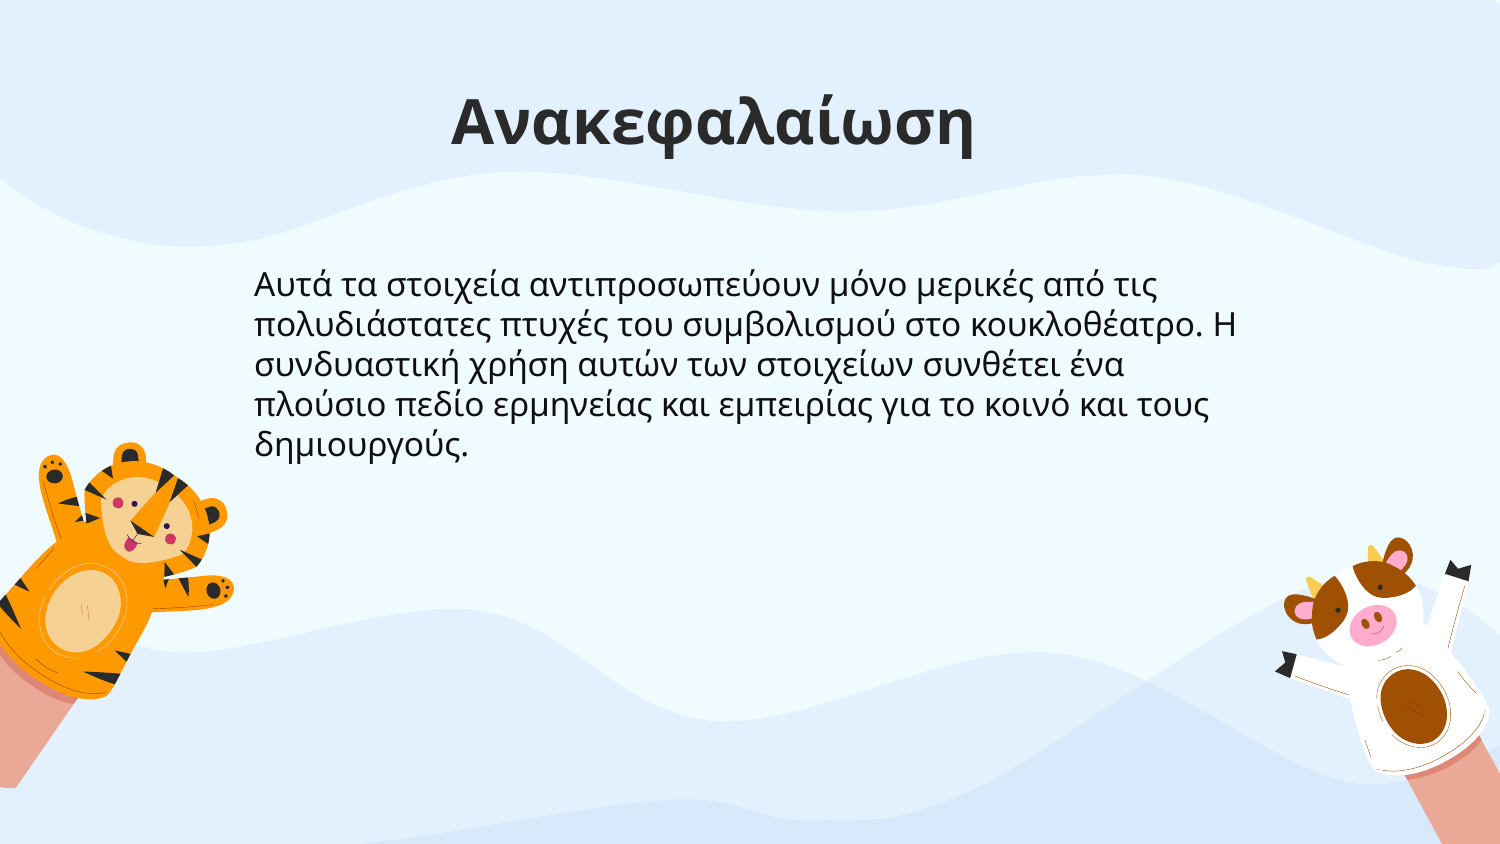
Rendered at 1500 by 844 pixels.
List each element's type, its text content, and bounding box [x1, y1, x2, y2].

title Ανακεφαλαίωση [103, 66, 1325, 173]
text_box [450, 365, 521, 436]
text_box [1267, 532, 1500, 844]
text_box Αυτά τα στοιχεία αντιπροσωπεύουν μόνο μερικές από τις πολυδιάστατες πτυχές του συμβολισμού στο κουκλοθέατρο. Η συνδυαστική χρήση αυτών των στοιχείων συνθέτει ένα πλούσιο πεδίο ερμηνείας και εμπειρίας για το κοινό και τους δημιουργούς. [239, 248, 1277, 788]
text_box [0, 434, 240, 800]
